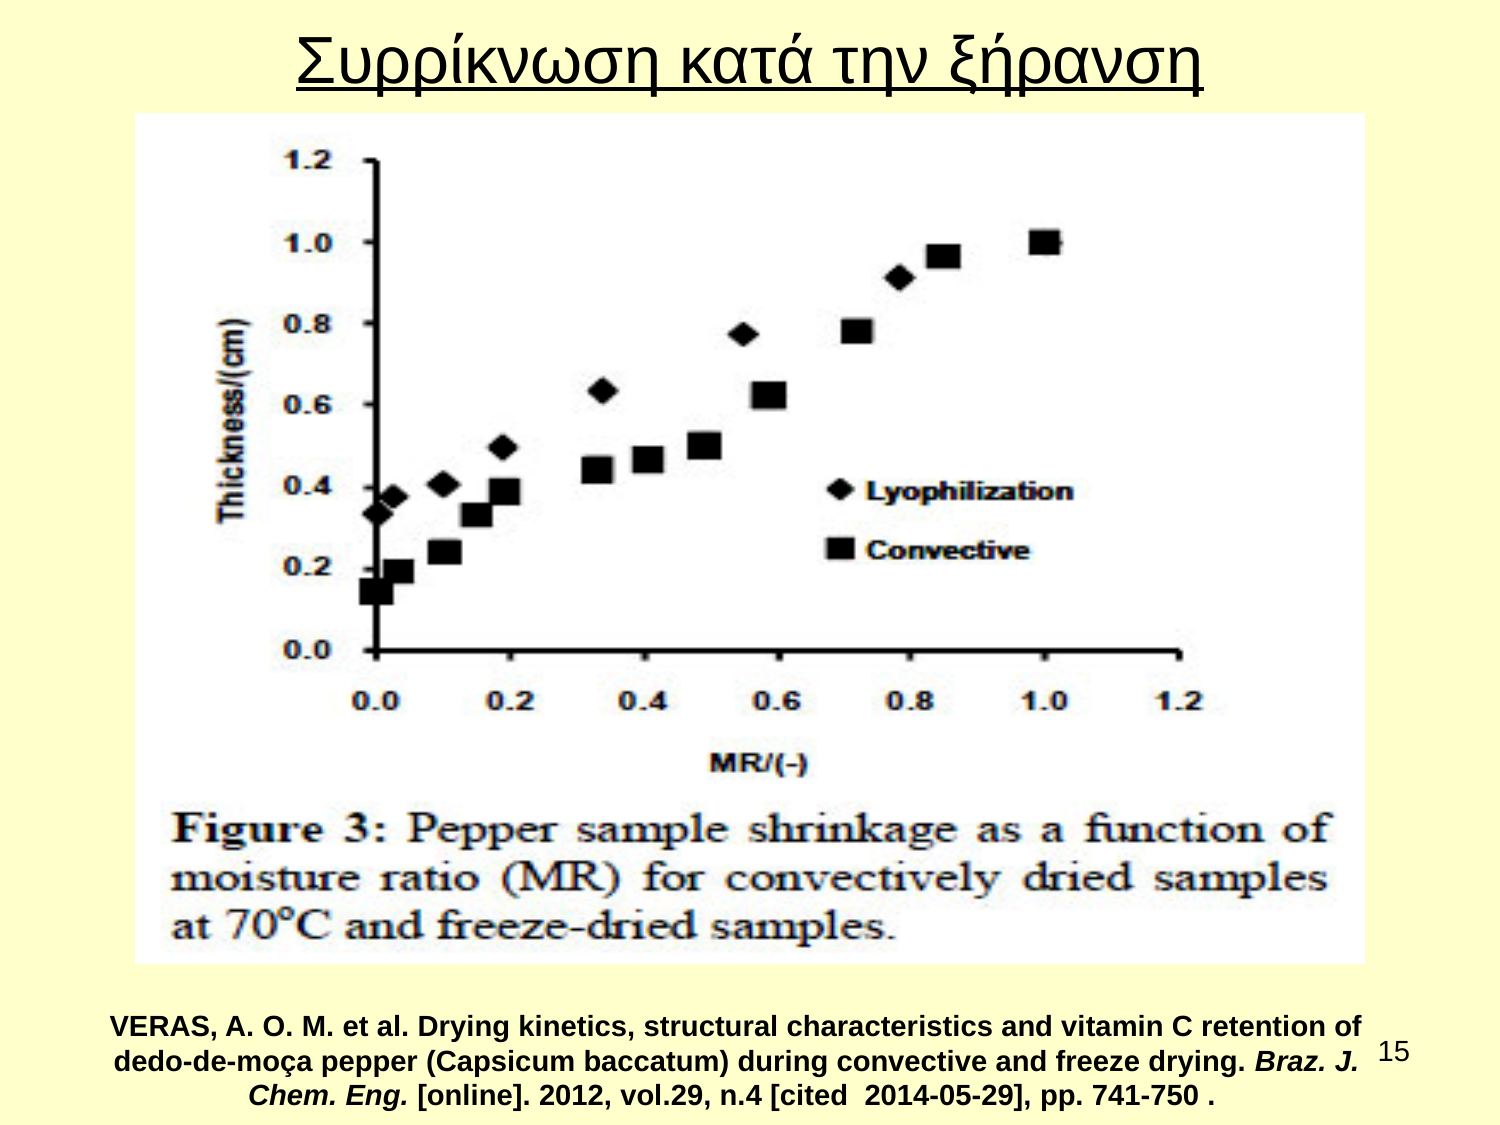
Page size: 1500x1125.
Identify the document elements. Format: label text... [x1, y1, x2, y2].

text_box VERAS, A. O. M. et al. Drying kinetics, structural characteristics and vitamin C retention of dedo-de-moça pepper (Capsicum baccatum) during convective and freeze drying. Braz. J. Chem. Eng. [online]. 2012, vol.29, n.4 [cited 2014-05-29], pp. 741-750 . [73, 999, 1400, 1120]
text_box <αριθμός> [1400, 1024, 1425, 1103]
picture [135, 113, 1365, 965]
title Συρρίκνωση κατά την ξήρανση [75, 0, 1425, 114]
